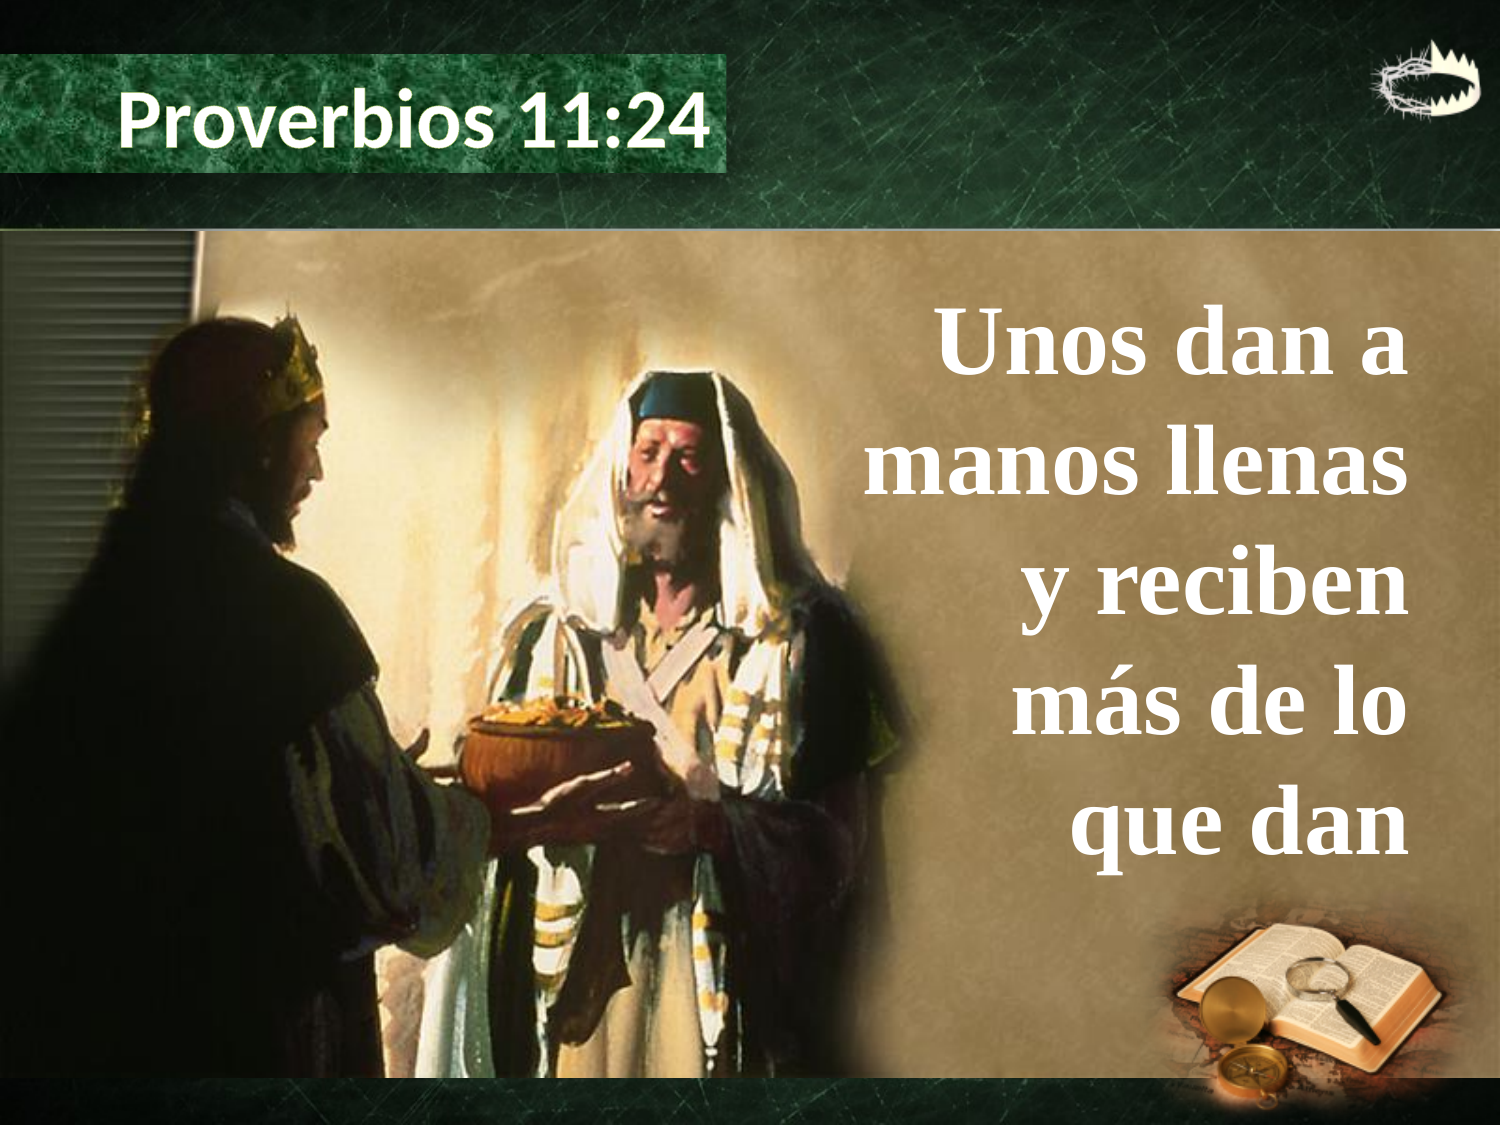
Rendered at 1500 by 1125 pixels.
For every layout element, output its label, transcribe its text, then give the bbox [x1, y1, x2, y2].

picture [0, 0, 1500, 1125]
title Proverbios 11:24 [0, 54, 727, 173]
